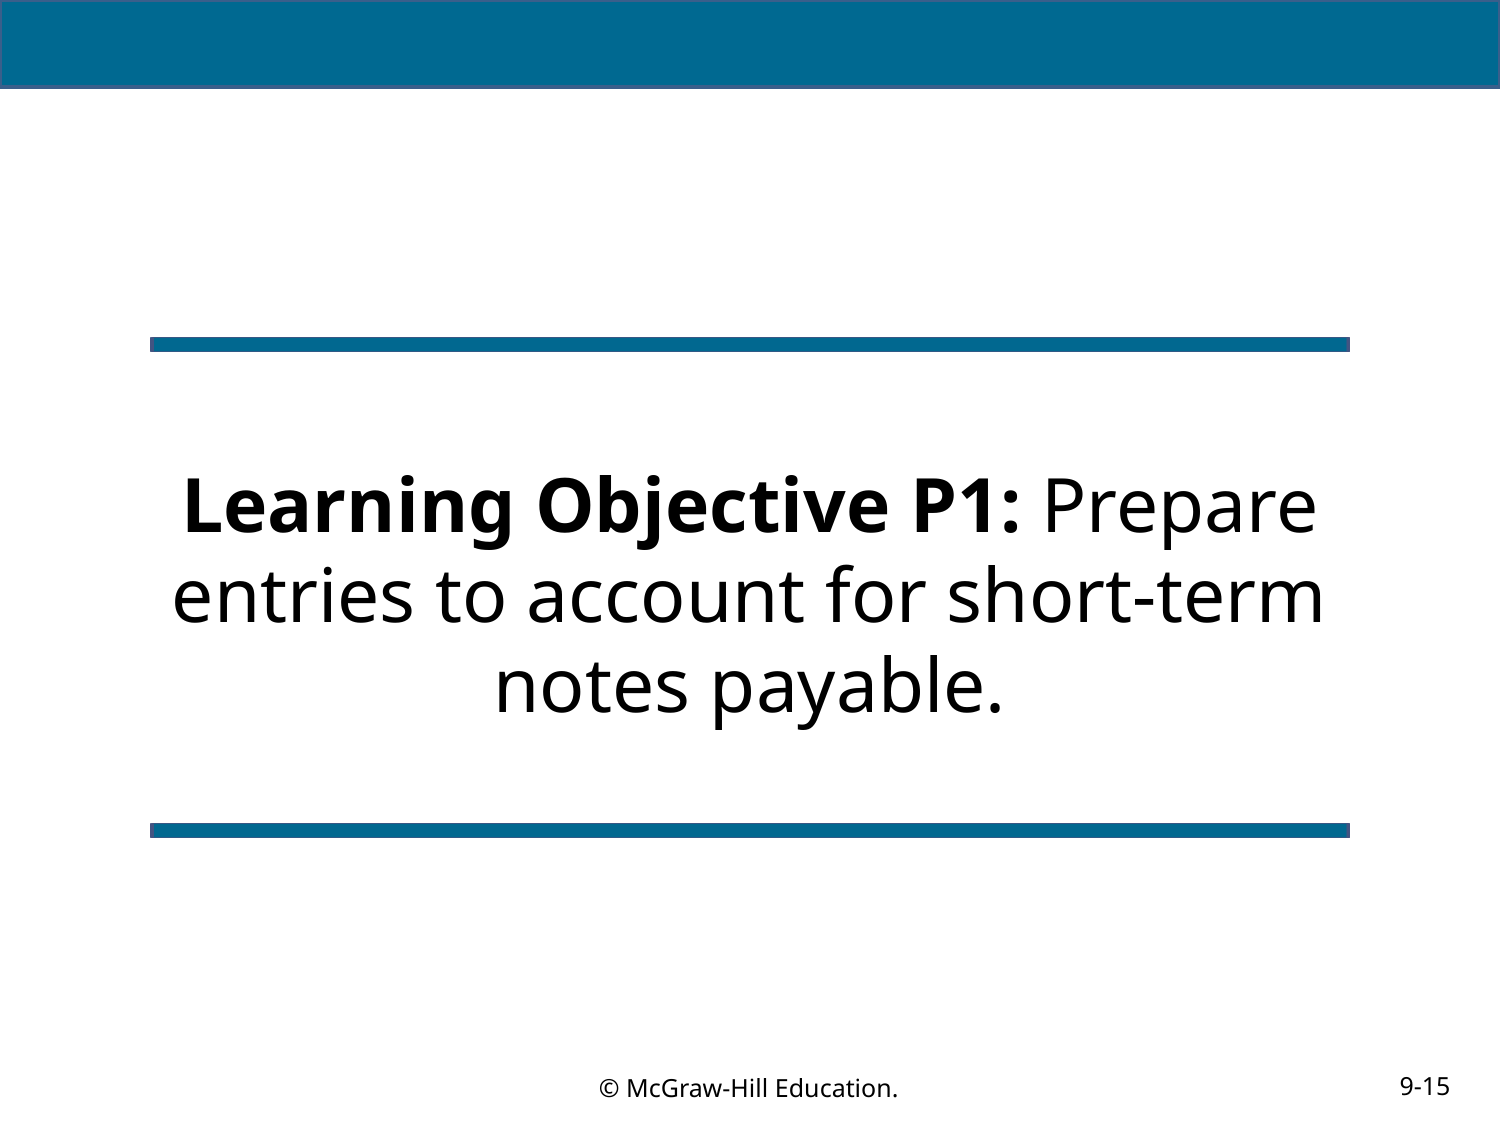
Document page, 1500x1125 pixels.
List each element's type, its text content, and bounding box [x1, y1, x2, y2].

title Learning Objective P1: Prepare entries to account for short-term notes payable. [50, 412, 1450, 773]
